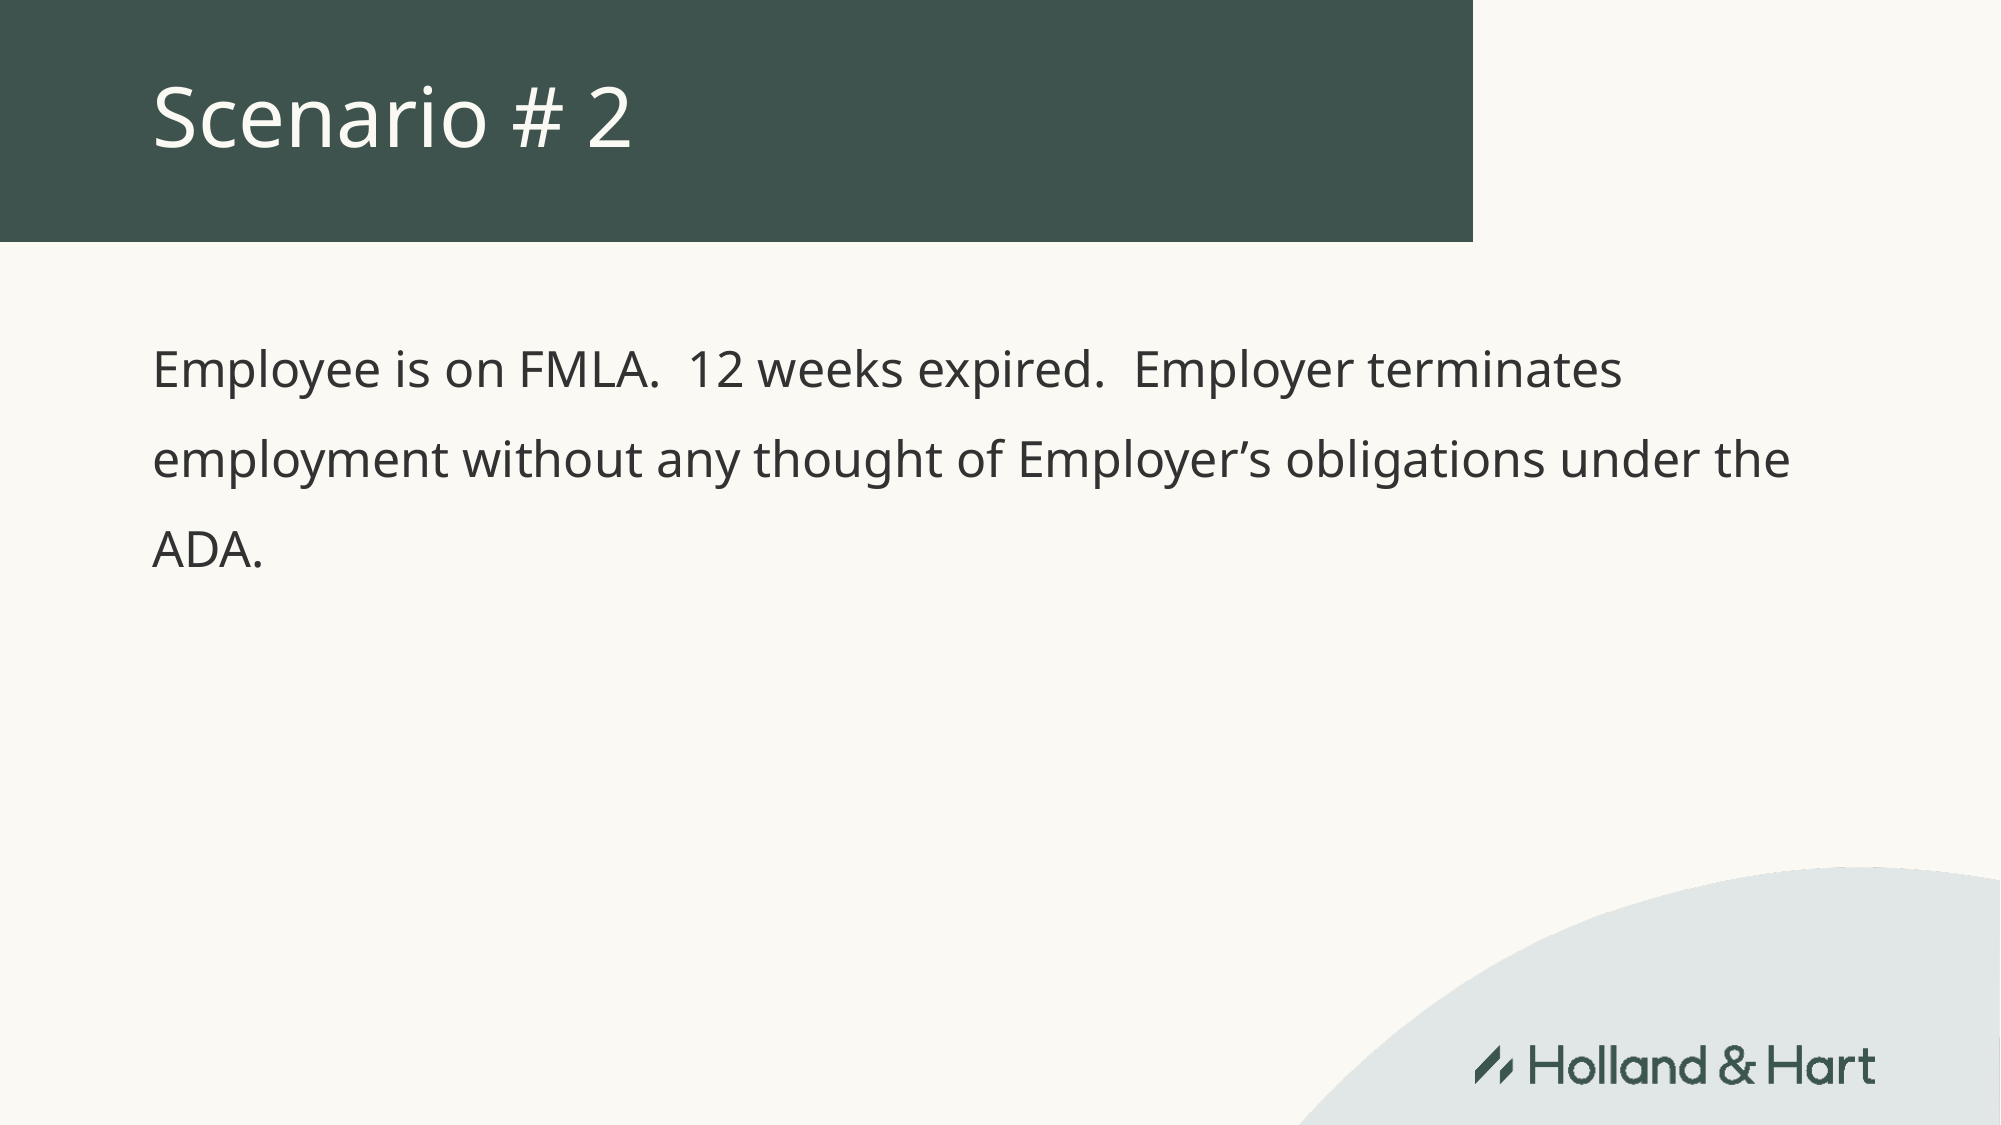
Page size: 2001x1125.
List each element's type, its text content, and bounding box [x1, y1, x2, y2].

picture [1250, 867, 2000, 1125]
list Employee is on FMLA. 12 weeks expired. Employer terminates employment without any thought of Employer’s obligations under the ADA. [137, 299, 1863, 1014]
title Scenario # 2 [137, 37, 1338, 205]
